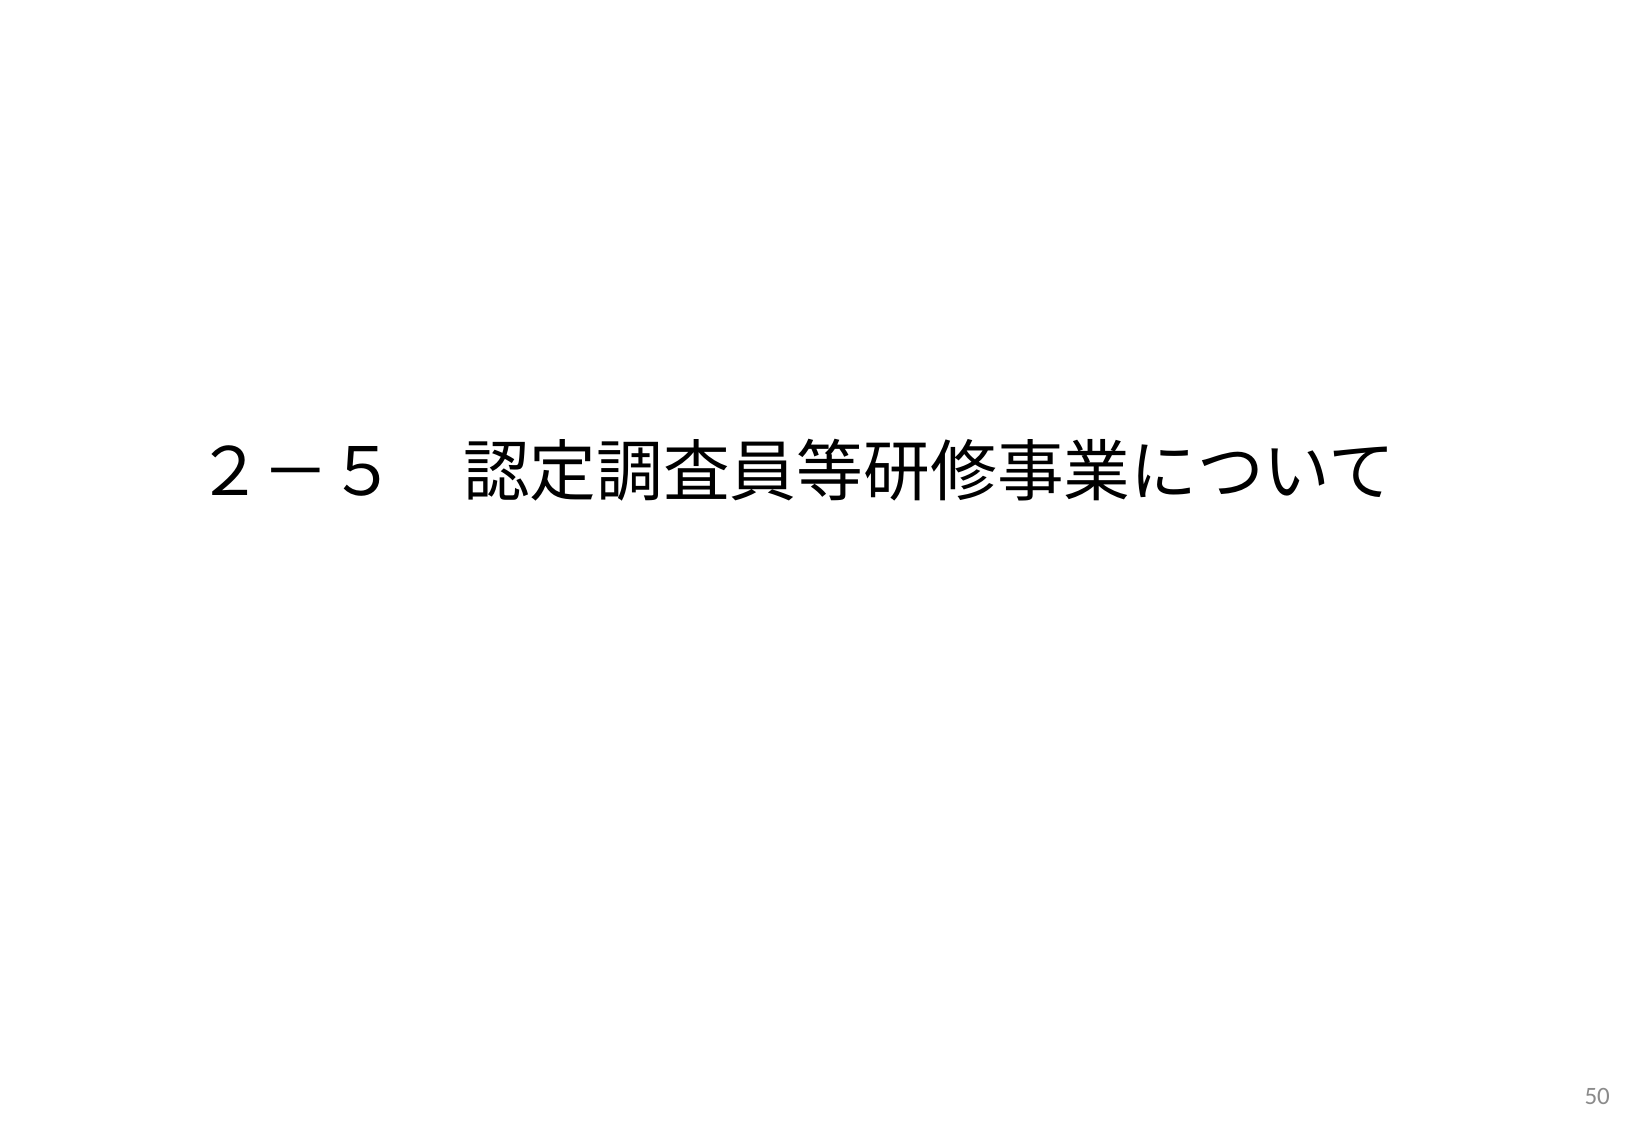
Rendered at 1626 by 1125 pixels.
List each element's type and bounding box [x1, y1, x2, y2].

title [107, 367, 1418, 571]
slide_number [1245, 1065, 1625, 1125]
